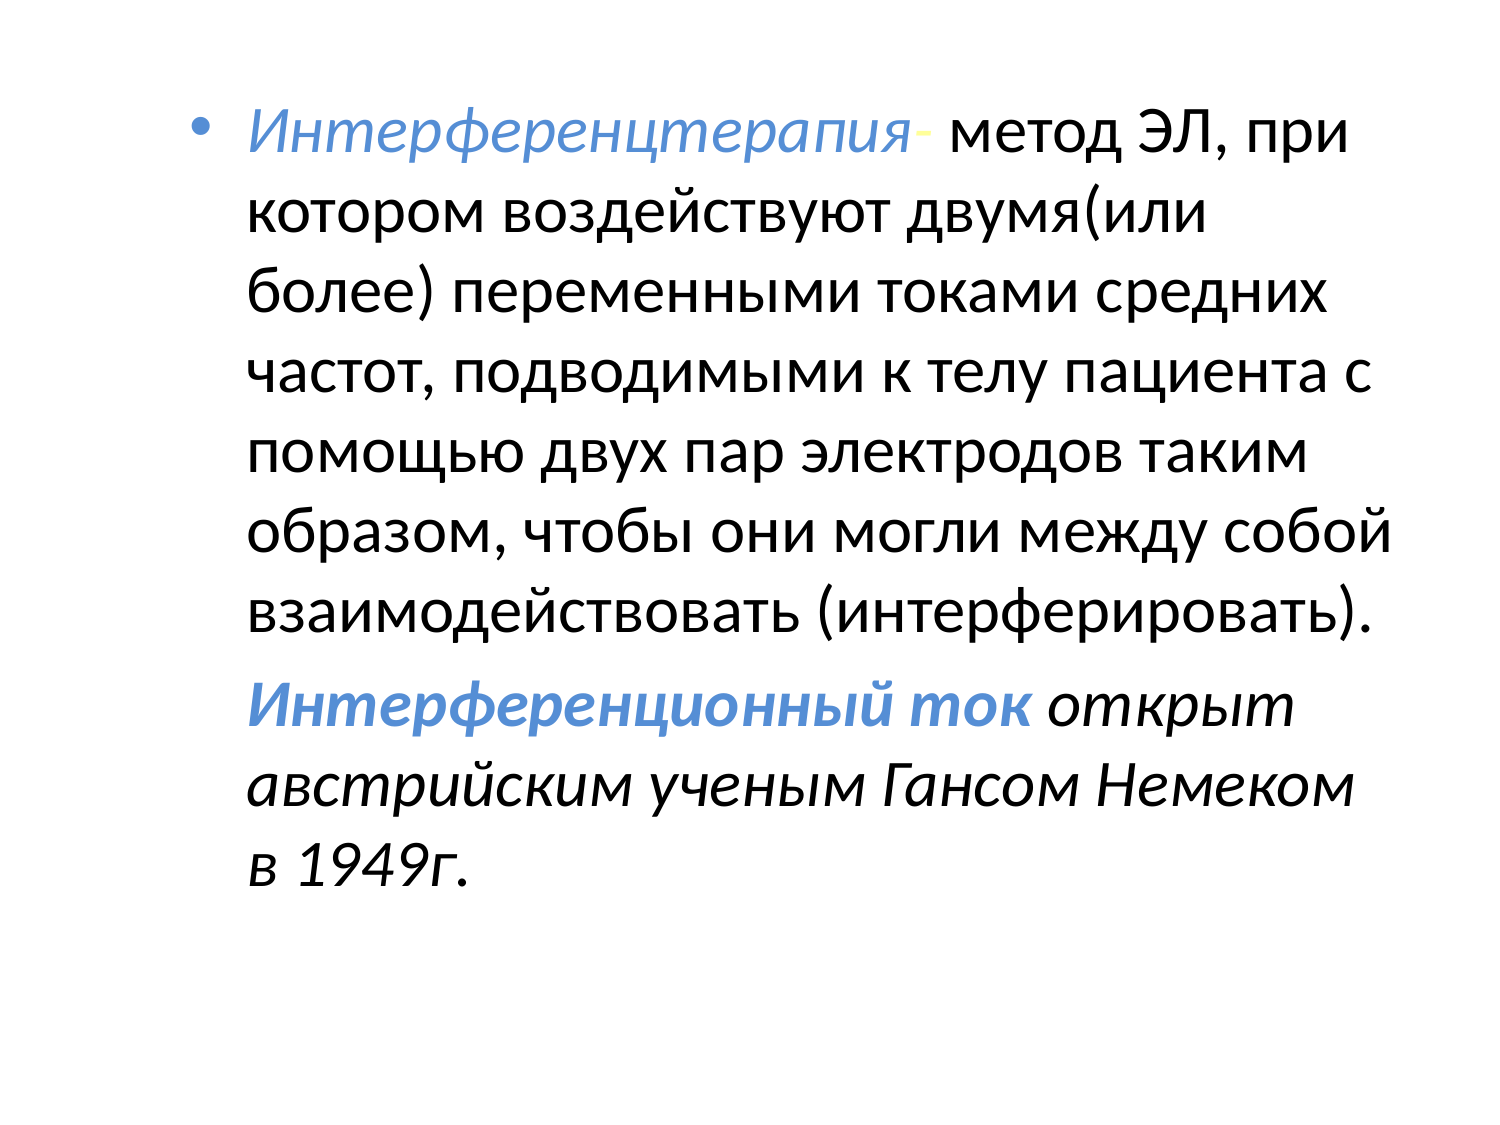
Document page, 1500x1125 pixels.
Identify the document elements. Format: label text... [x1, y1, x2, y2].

list Интерференцтерапия- метод ЭЛ, при котором воздействуют двумя(или более) переменными токами средних частот, подводимыми к телу пациента с помощью двух пар электродов таким образом, чтобы они могли между собой взаимодействовать (интерферировать). Интерференционный ток открыт австрийским ученым Гансом Немеком в 1949г. [174, 78, 1413, 917]
